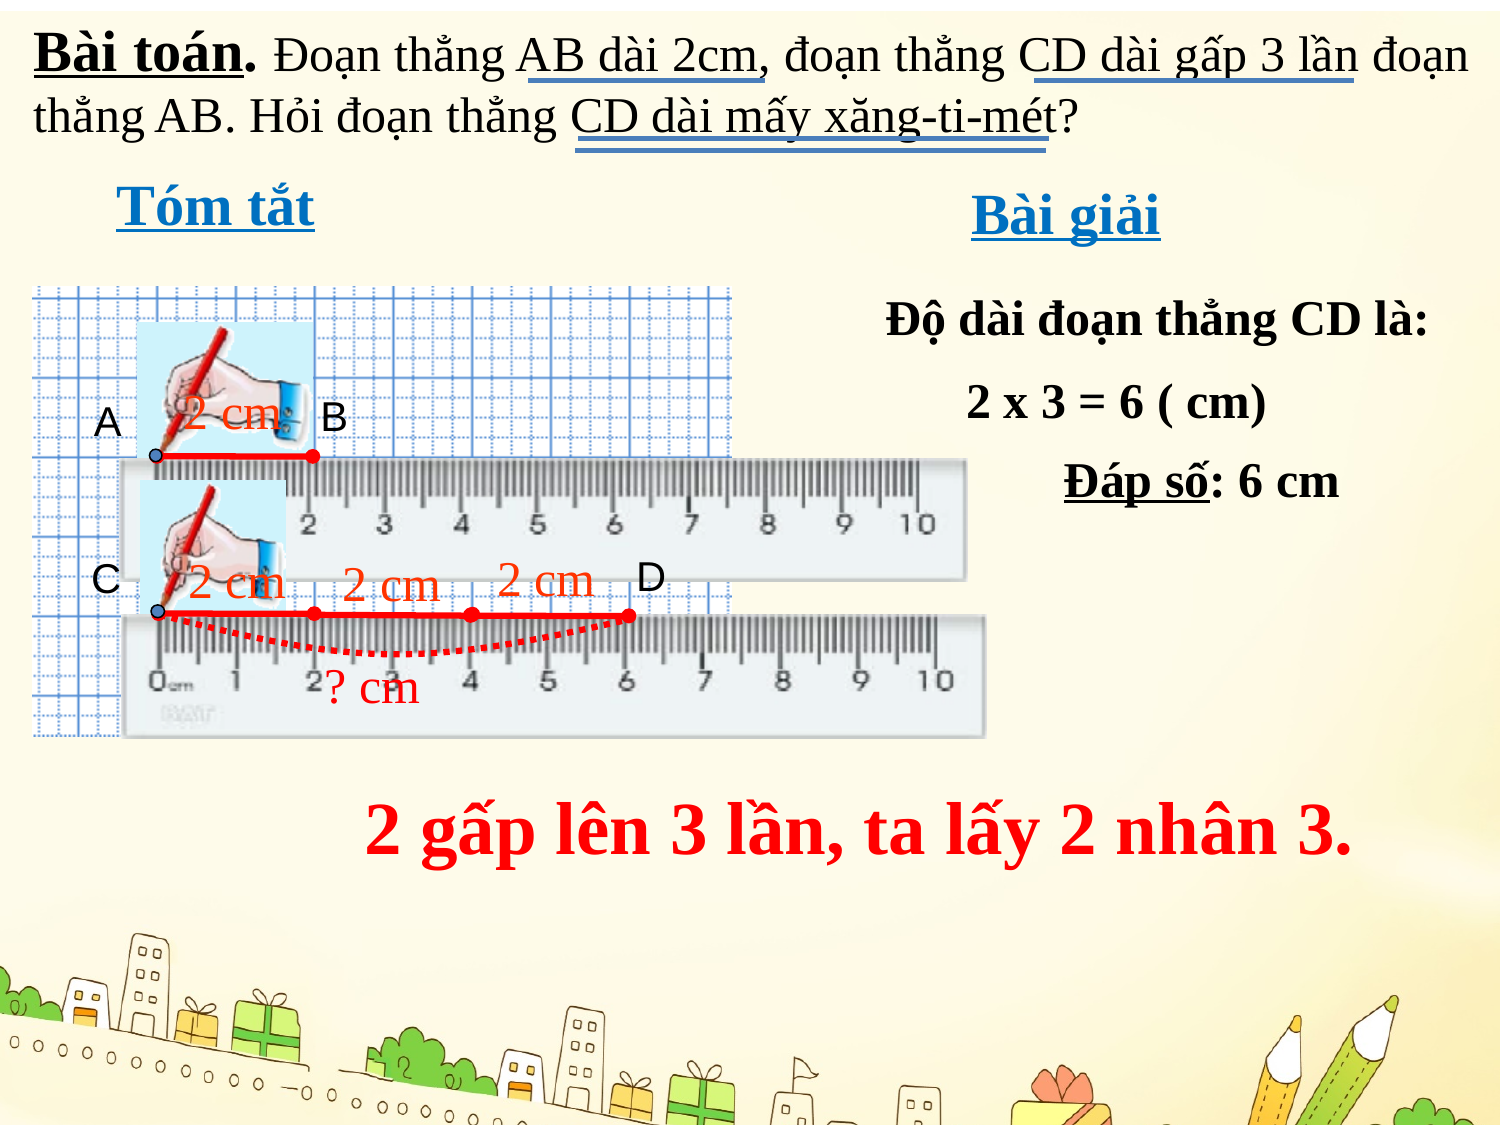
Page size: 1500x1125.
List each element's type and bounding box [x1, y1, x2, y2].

picture [0, 10, 1500, 1125]
text_box [574, 138, 1050, 151]
